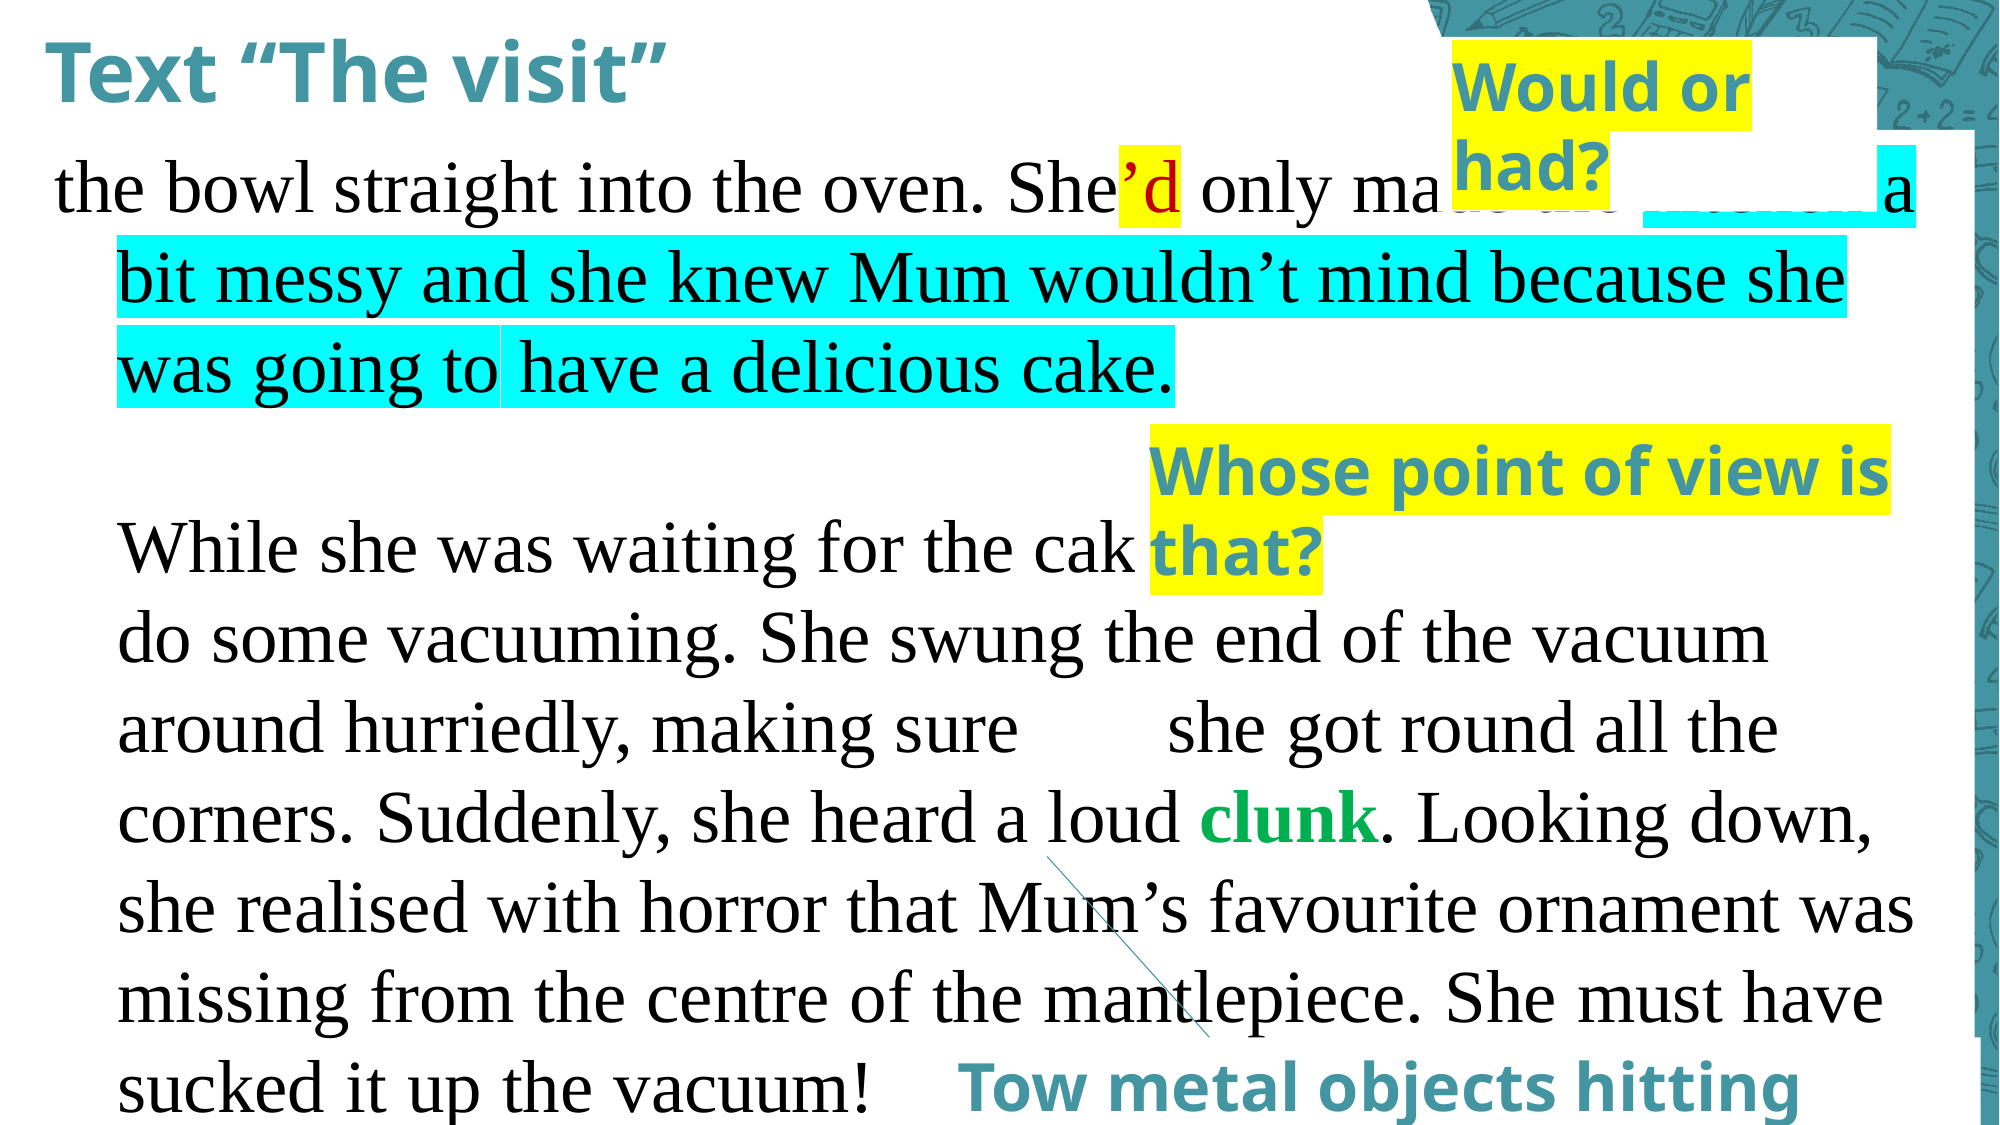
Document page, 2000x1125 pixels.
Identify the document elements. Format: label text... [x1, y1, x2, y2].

text_box the bowl straight into the oven. She’d only made the kitchen a bit messy and she knew Mum wouldn’t mind because she was going to have a delicious cake. While she was waiting for the cake to cook, Ella decided to do some vacuuming. She swung the end of the vacuum around hurriedly, making sure she got round all the corners. Suddenly, she heard a loud clunk. Looking down, she realised with horror that Mum’s favourite ornament was missing from the centre of the mantlepiece. She must have sucked it up the vacuum! [0, 129, 1975, 1125]
title Text “The visit” [24, 24, 938, 129]
picture [0, 0, 1998, 1125]
text_box Tow metal objects hitting each other [943, 1037, 1981, 1125]
text_box Whose point of view is that? [1134, 420, 1940, 596]
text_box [1047, 856, 1223, 1053]
text_box Would or had? [1437, 36, 1878, 212]
